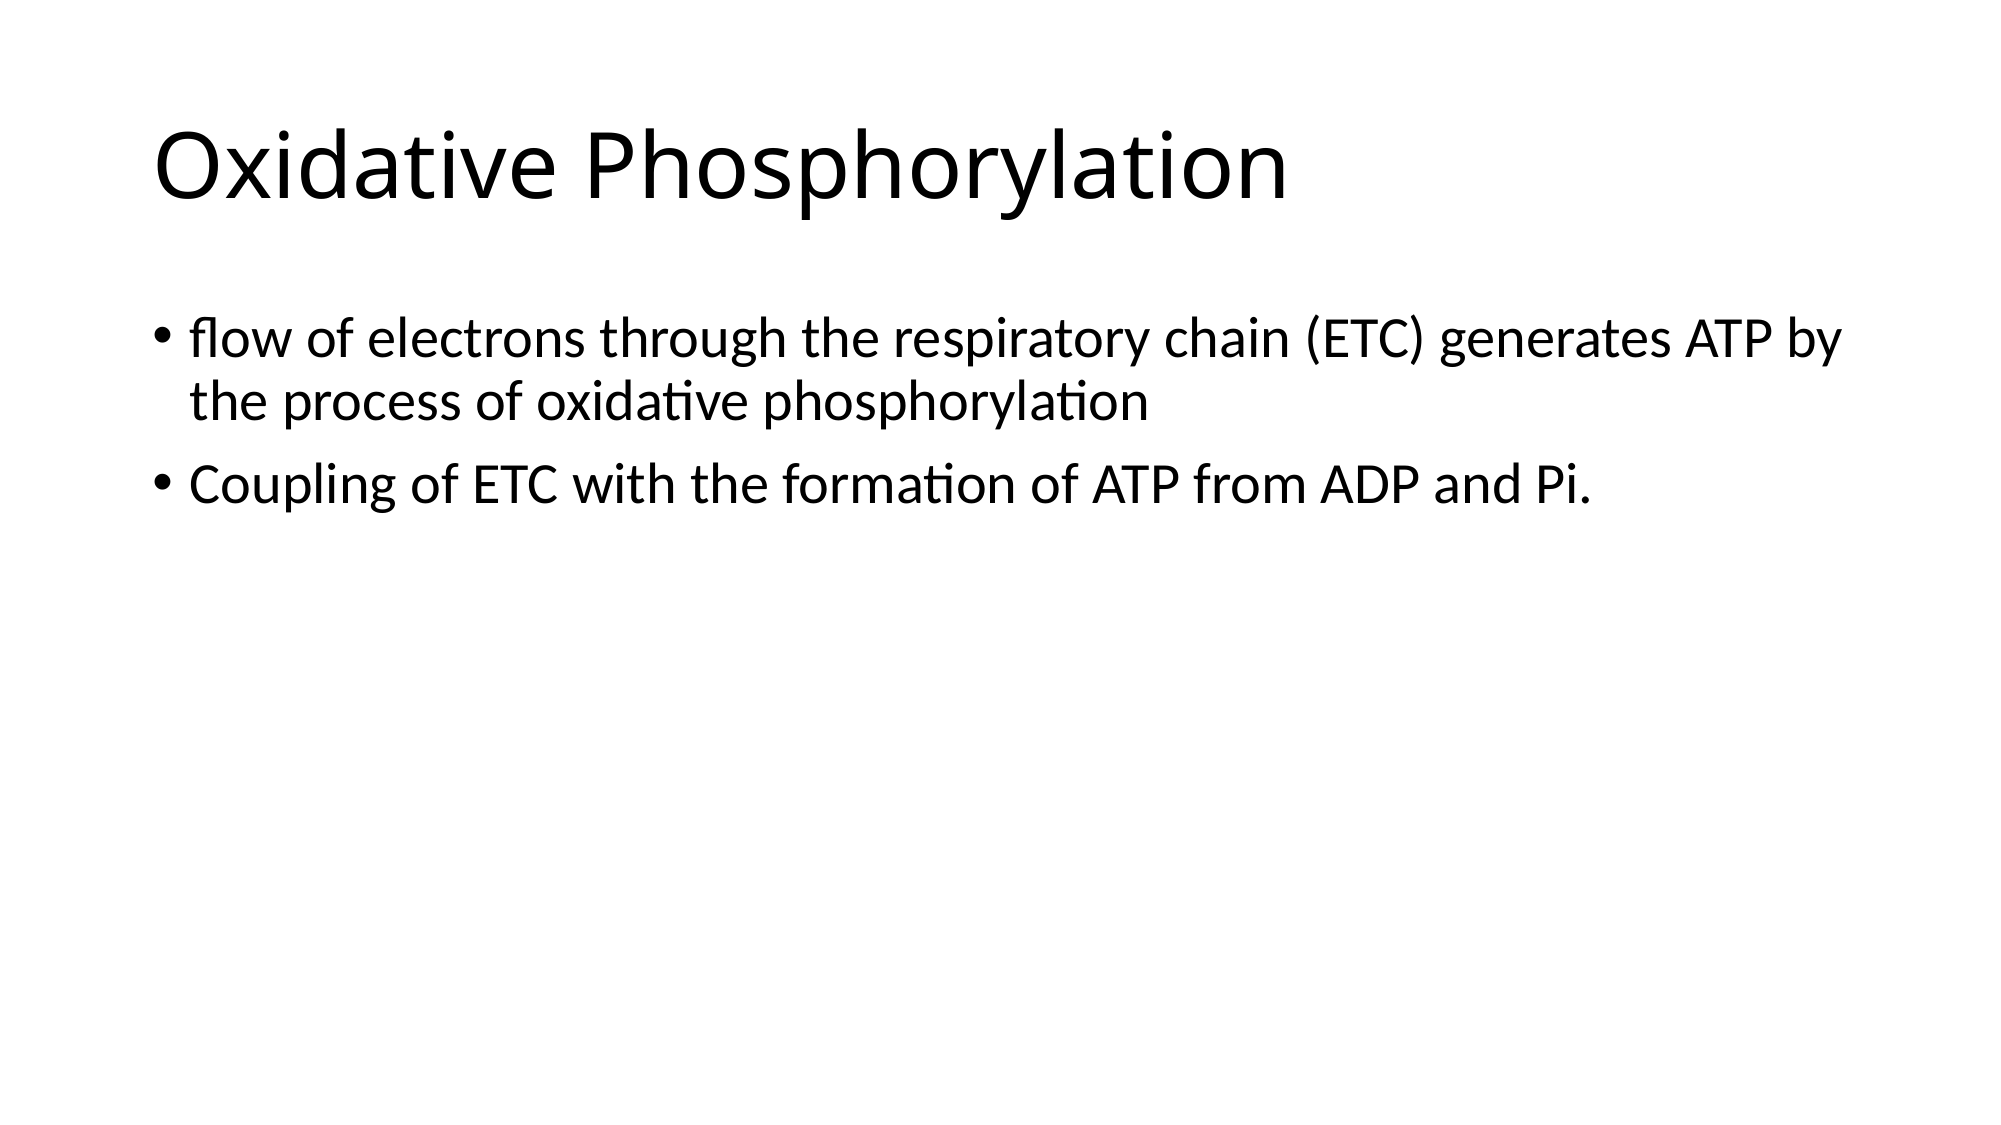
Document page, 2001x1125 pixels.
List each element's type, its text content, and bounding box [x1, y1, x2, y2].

list flow of electrons through the respiratory chain (ETC) generates ATP by the process of oxidative phosphorylation Coupling of ETC with the formation of ATP from ADP and Pi. [137, 299, 1863, 1014]
title Oxidative Phosphorylation [137, 59, 1863, 278]
